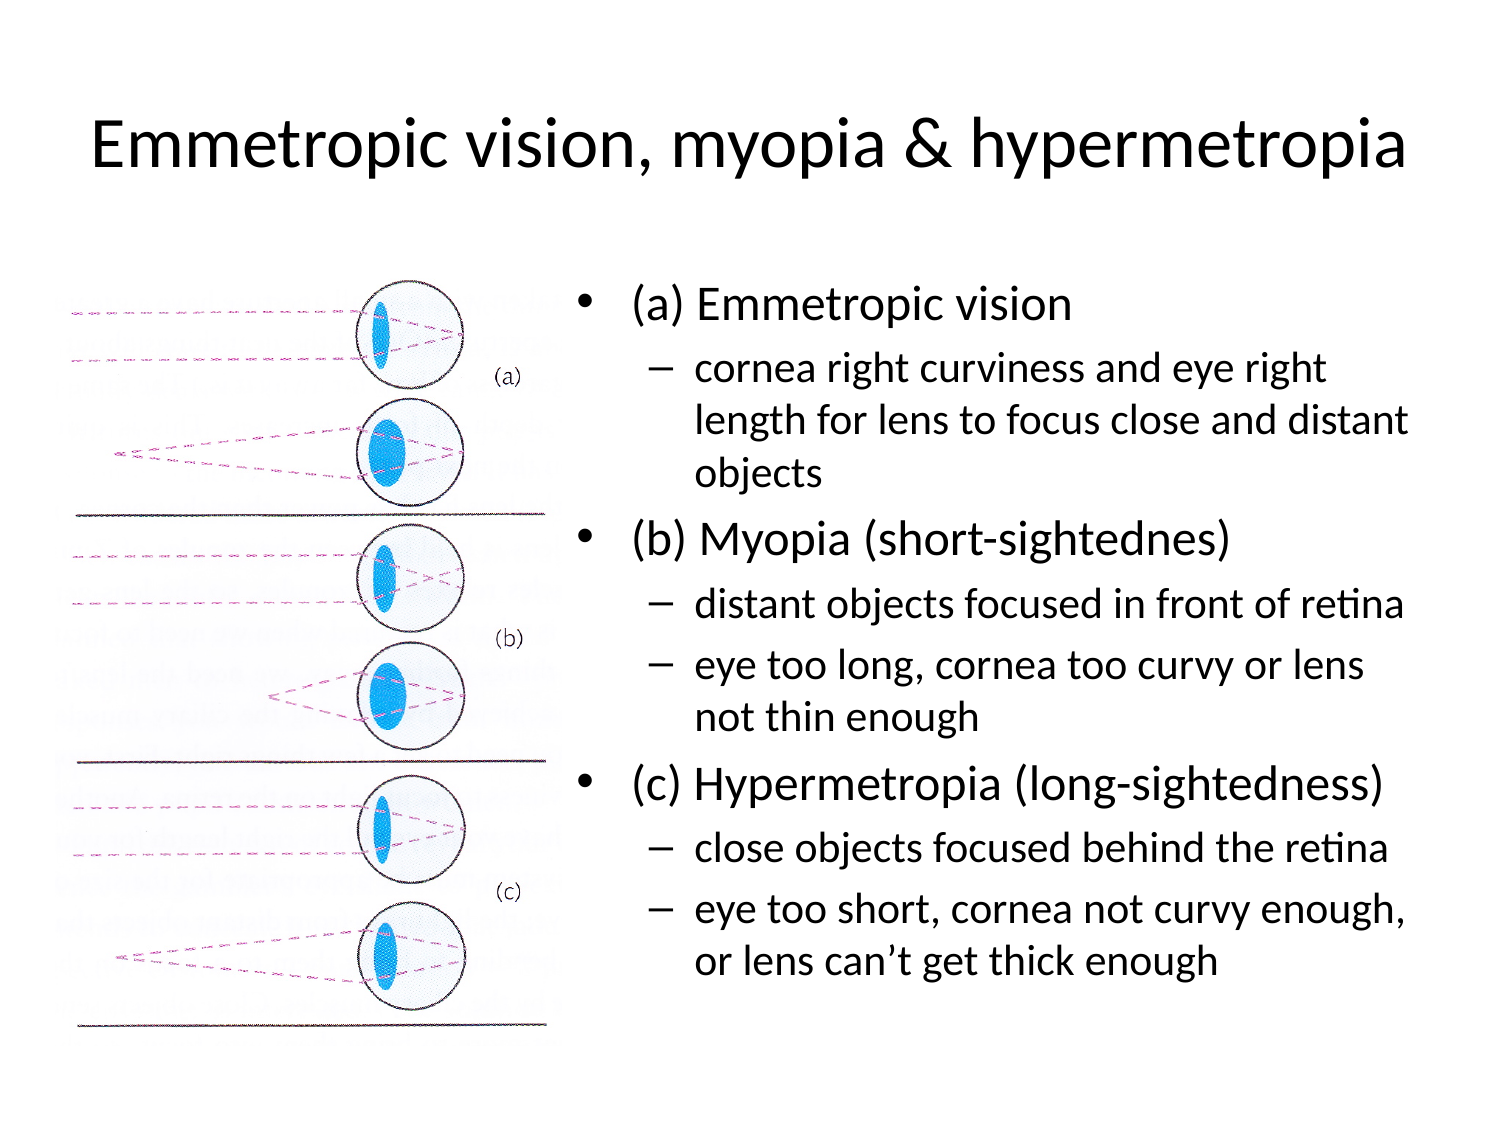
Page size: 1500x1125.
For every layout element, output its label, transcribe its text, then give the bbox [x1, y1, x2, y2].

list (a) Emmetropic vision cornea right curviness and eye right length for lens to focus close and distant objects (b) Myopia (short-sightednes) distant objects focused in front of retina eye too long, cornea too curvy or lens not thin enough (c) Hypermetropia (long-sightedness) close objects focused behind the retina eye too short, cornea not curvy enough, or lens can’t get thick enough [563, 262, 1425, 1046]
picture [55, 262, 562, 1046]
title Emmetropic vision, myopia & hypermetropia [75, 45, 1425, 233]
